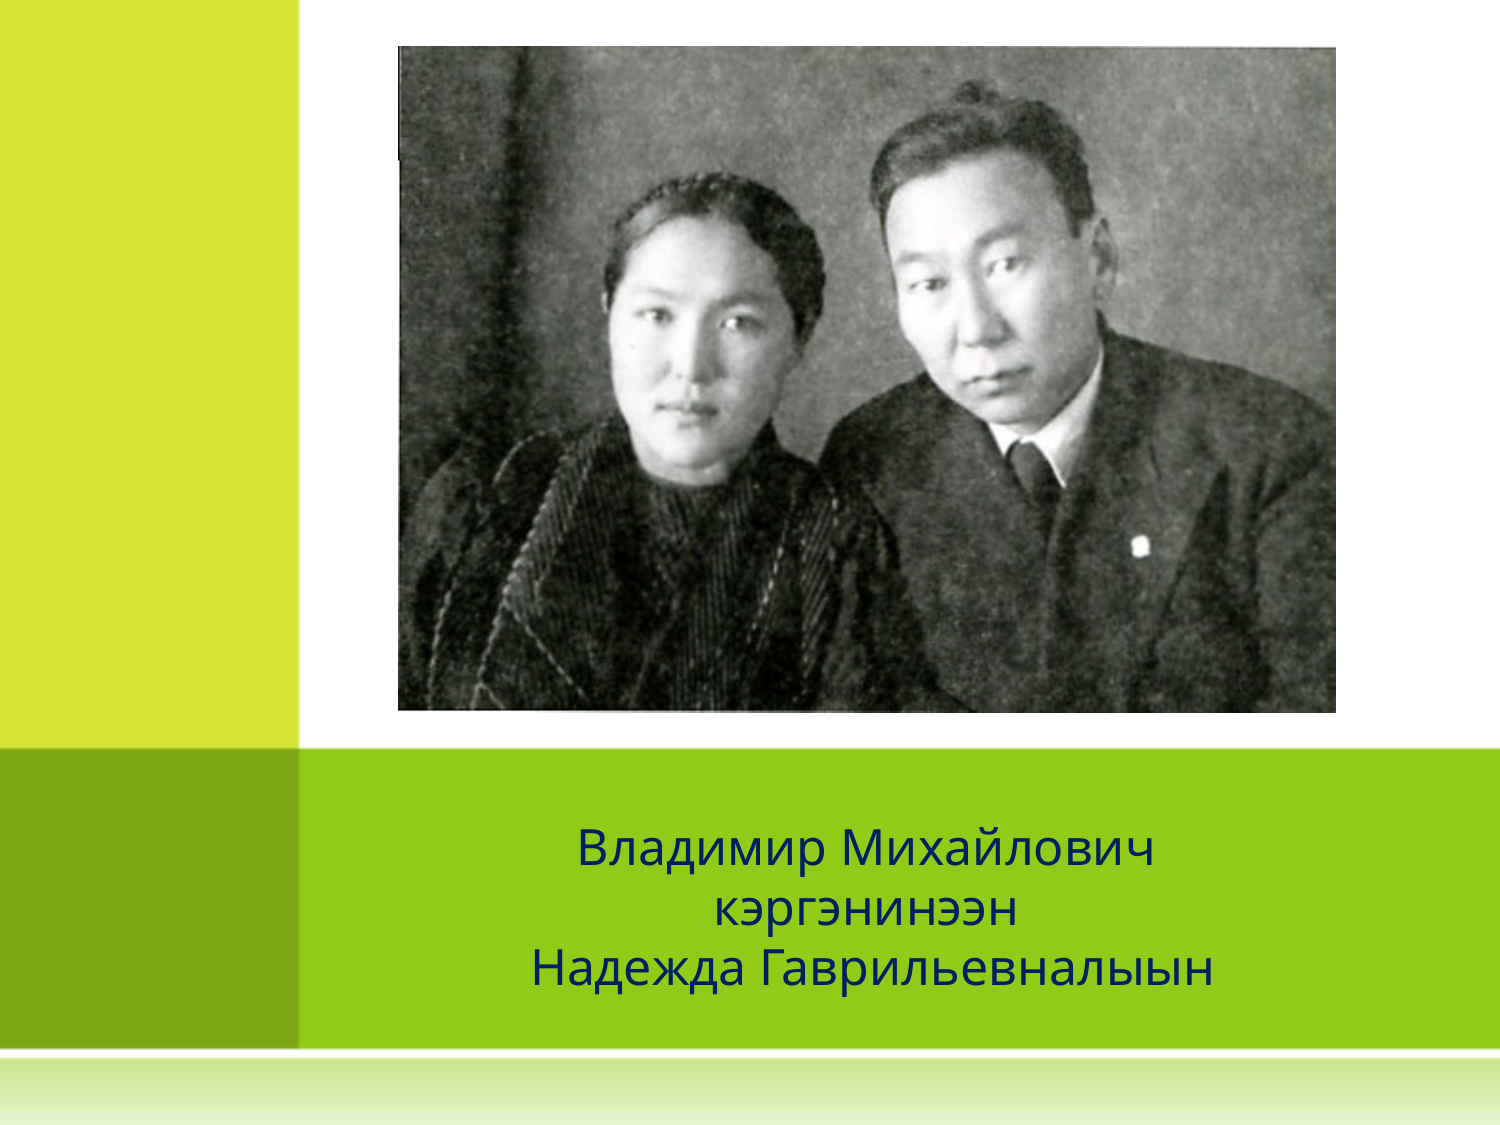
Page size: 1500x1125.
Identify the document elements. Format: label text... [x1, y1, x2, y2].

picture [0, 0, 1500, 1125]
text_box Владимир Михайлович кэргэнинээн Надежда Гаврильевналыын [339, 808, 1407, 1004]
